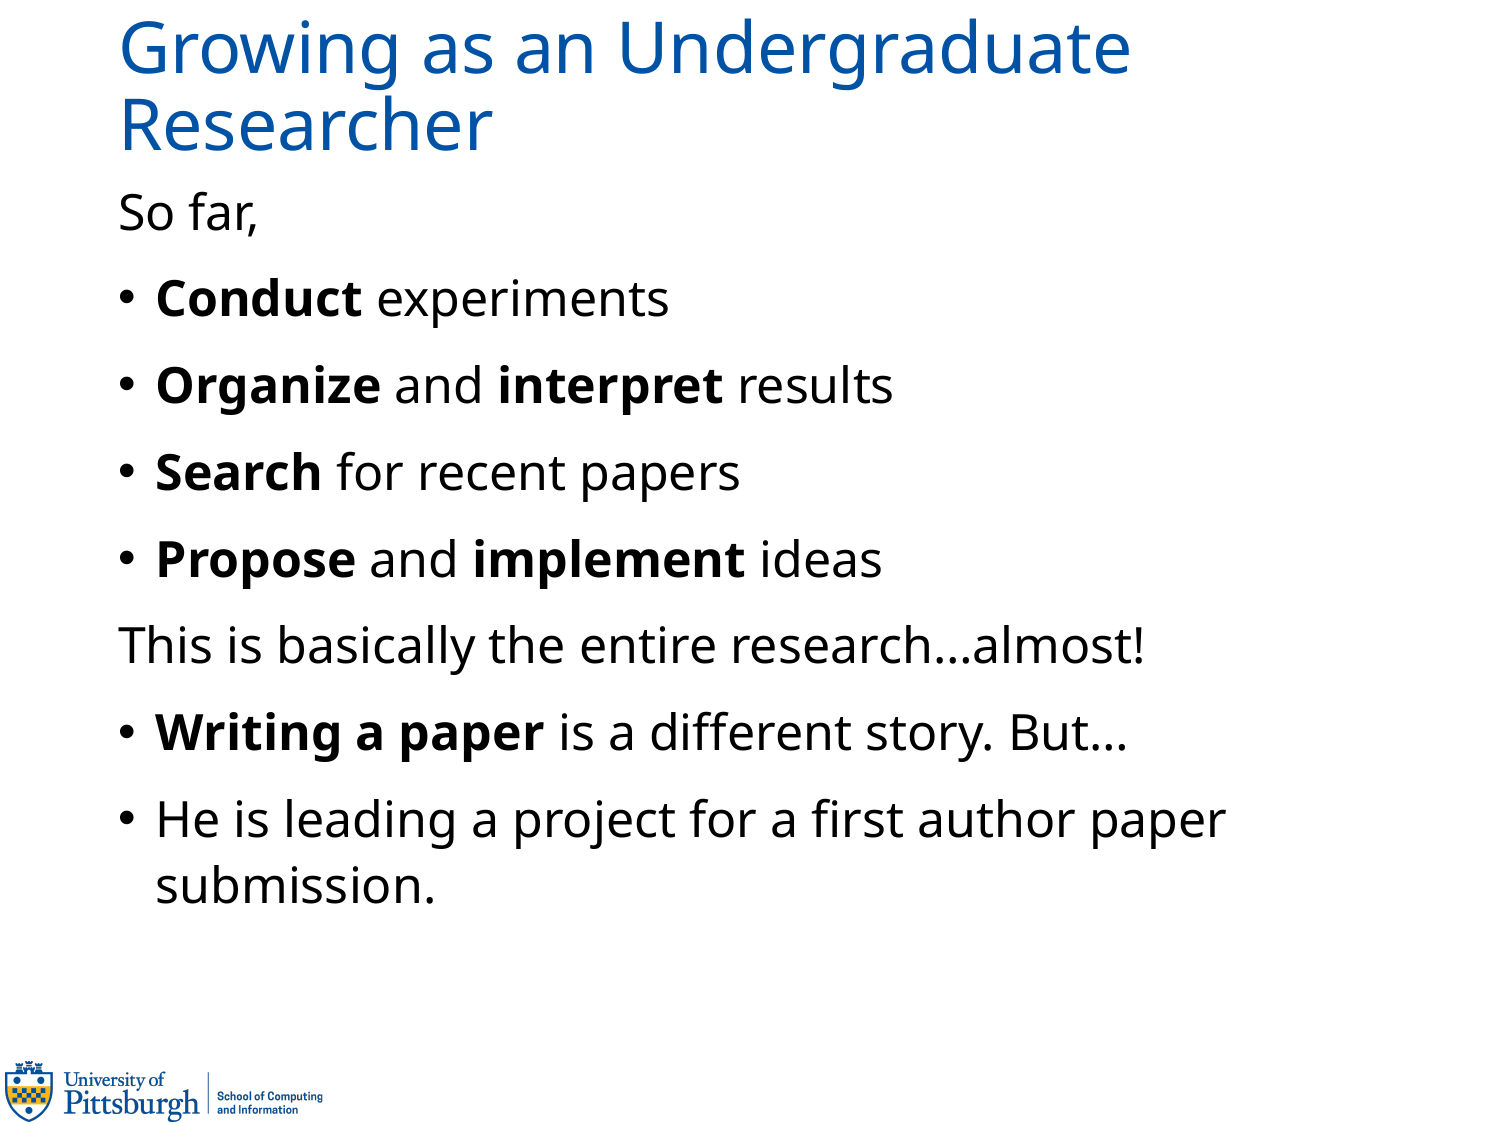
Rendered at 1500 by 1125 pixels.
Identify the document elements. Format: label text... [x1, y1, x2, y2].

title Growing as an Undergraduate Researcher [103, 10, 1397, 166]
list So far, Conduct experiments Organize and interpret results Search for recent papers Propose and implement ideas This is basically the entire research…almost! Writing a paper is a different story. But… He is leading a project for a first author paper submission. [103, 166, 1397, 1034]
picture [5, 1061, 341, 1122]
